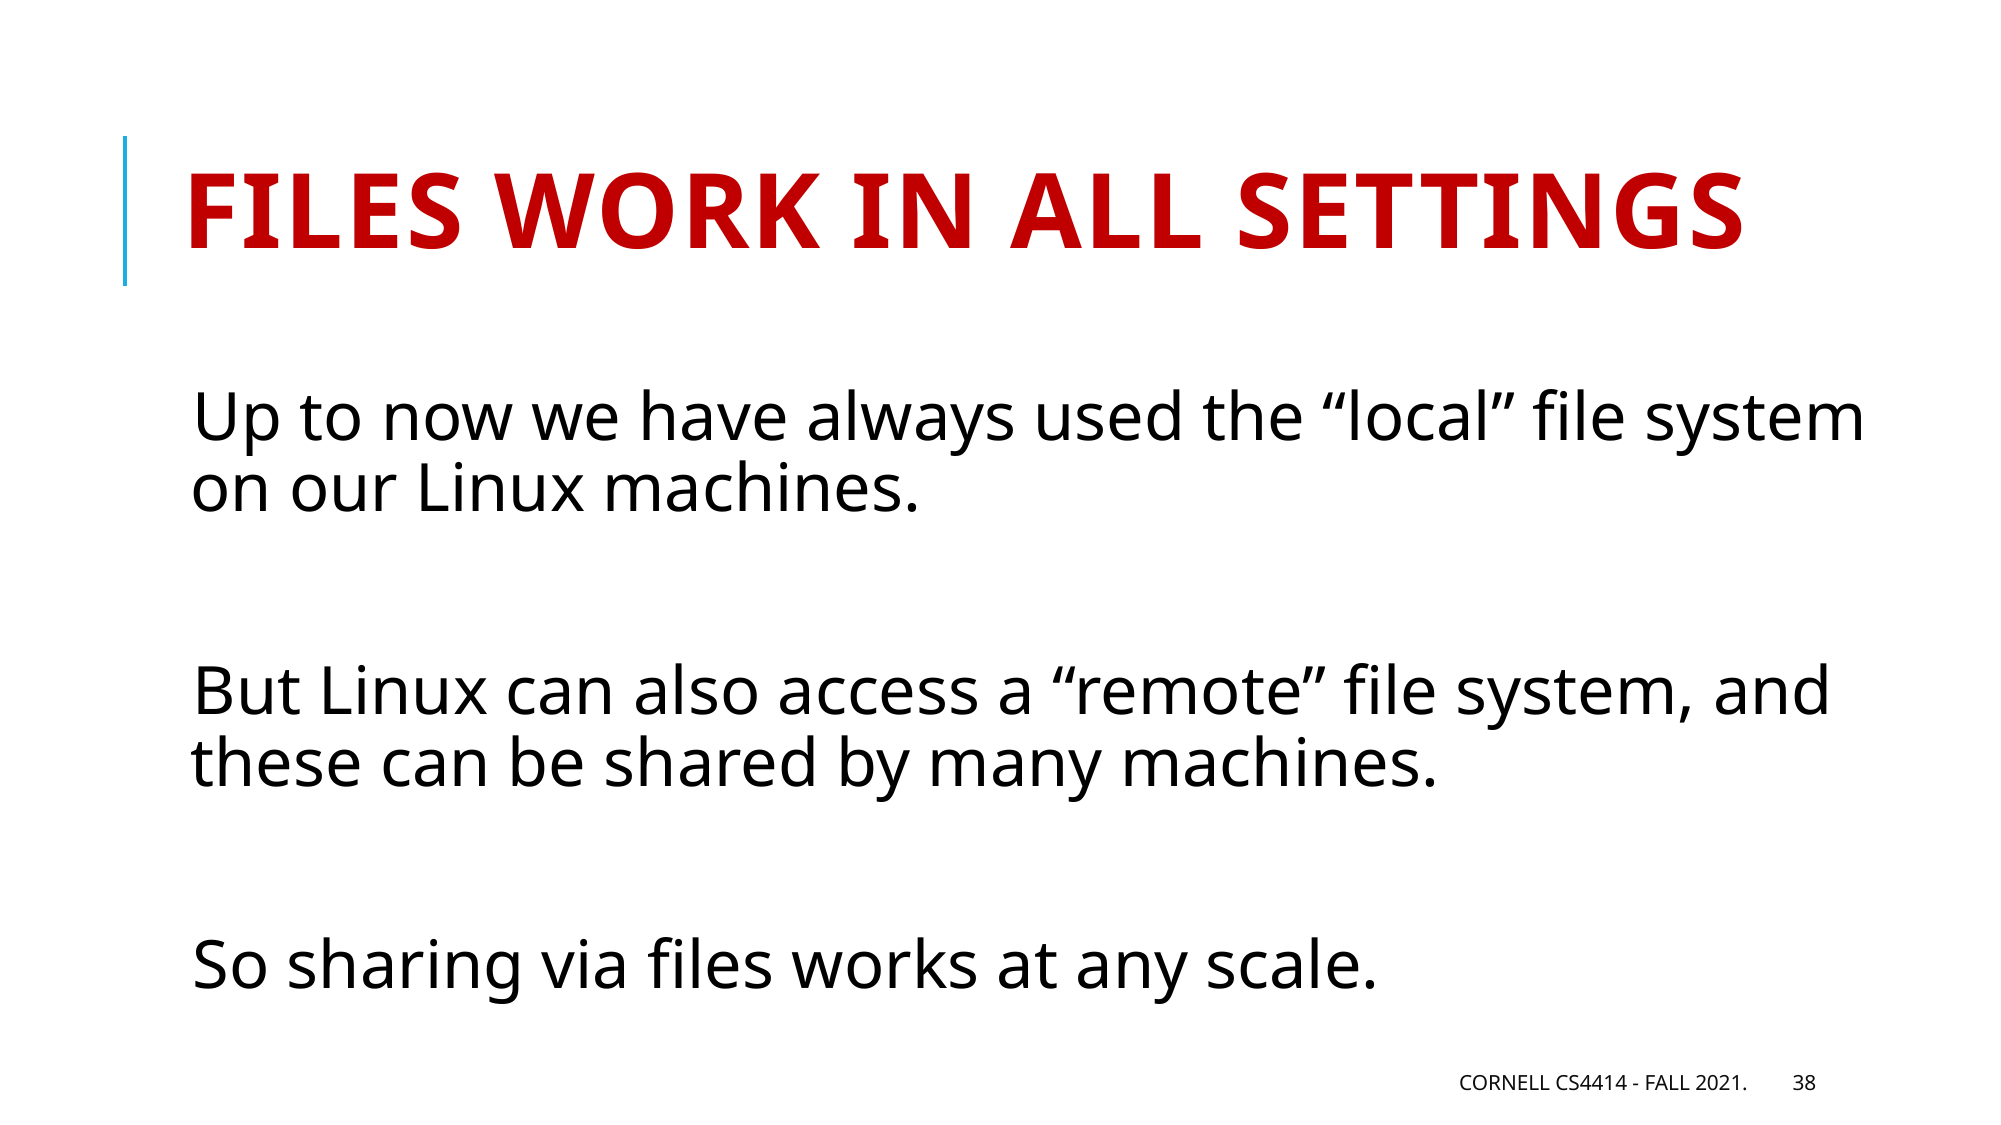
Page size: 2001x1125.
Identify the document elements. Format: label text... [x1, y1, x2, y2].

slide_number 38 [1777, 1061, 1938, 1107]
list Up to now we have always used the “local” file system on our Linux machines. But Linux can also access a “remote” file system, and these can be shared by many machines. So sharing via files works at any scale. [168, 375, 1914, 1035]
footer Cornell CS4414 - Fall 2021. [794, 1061, 1763, 1107]
title Files work in all settings [168, 96, 1914, 342]
